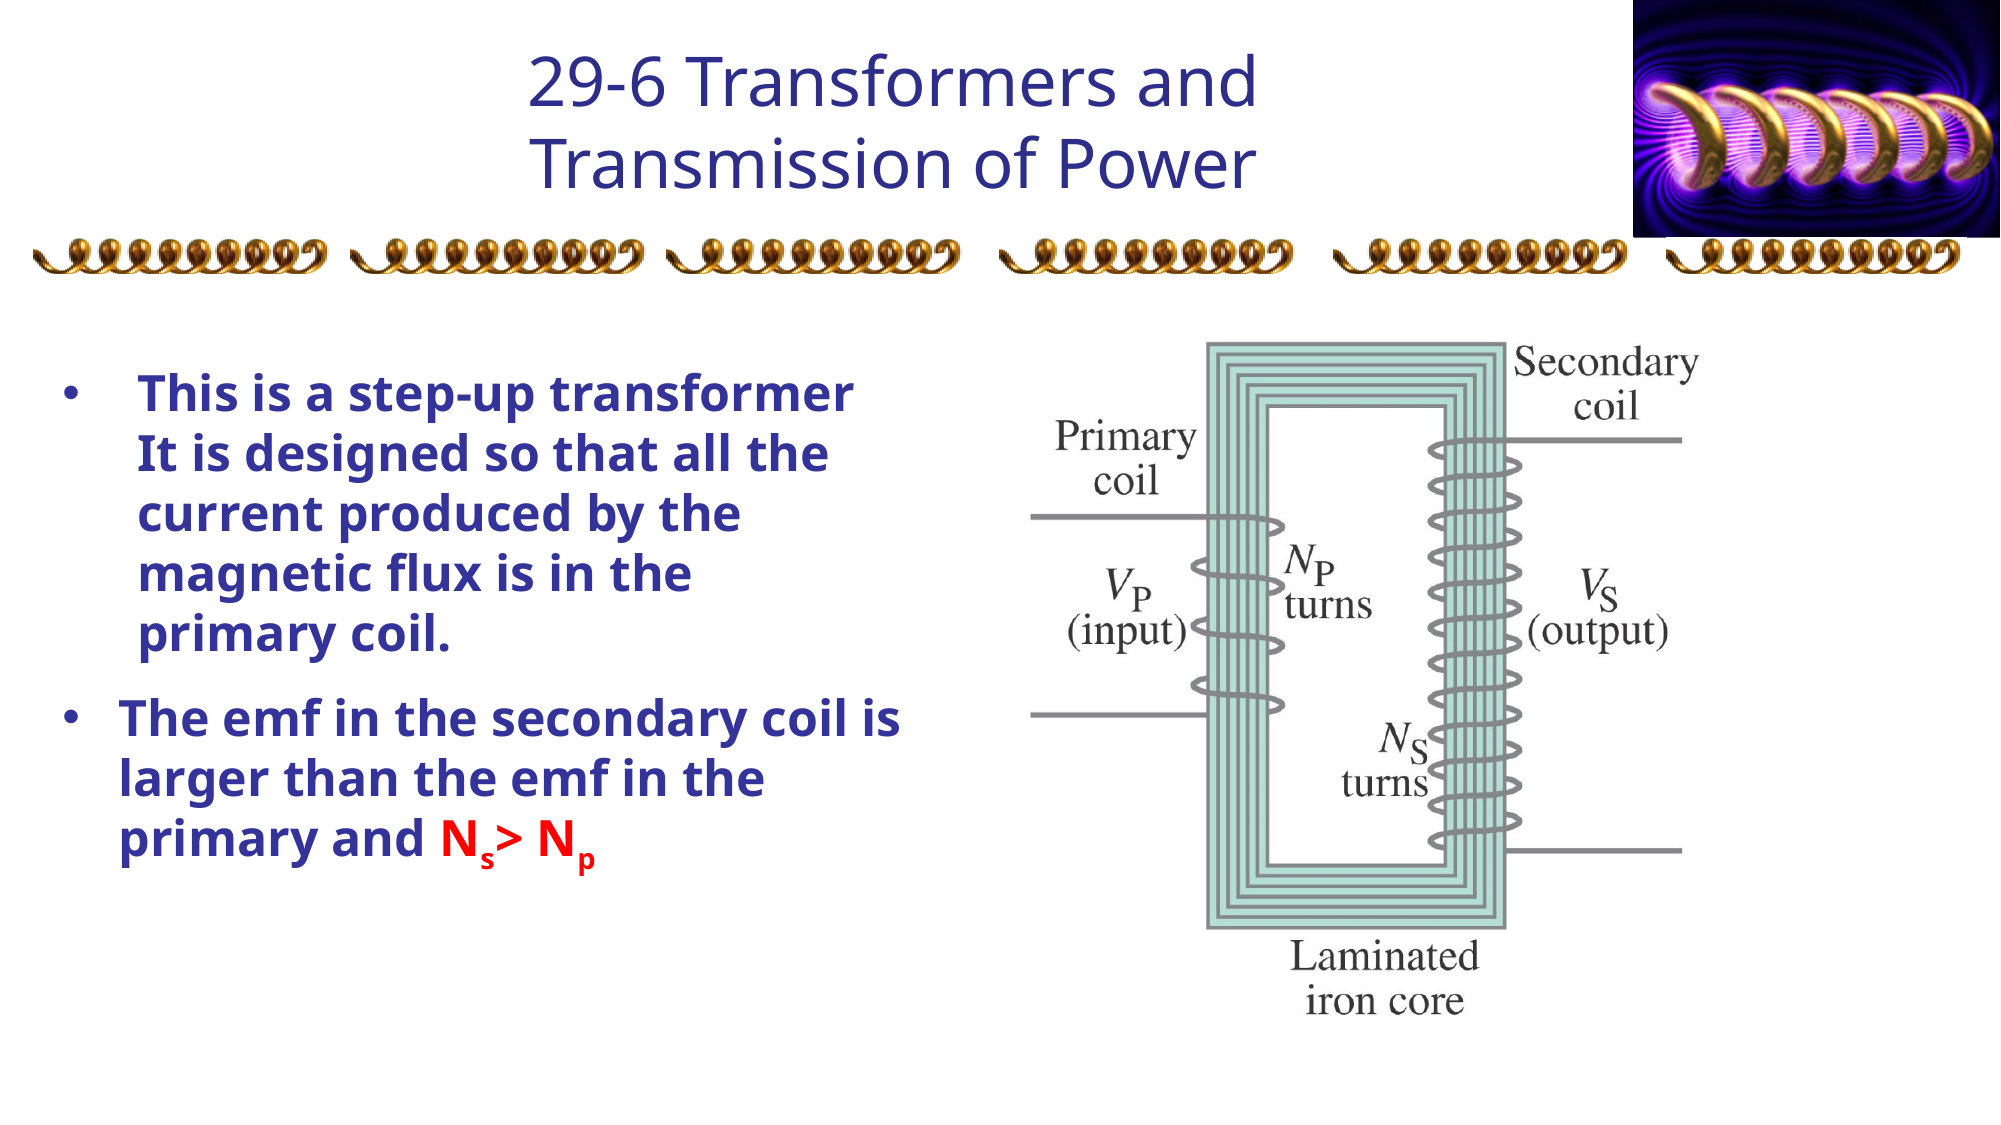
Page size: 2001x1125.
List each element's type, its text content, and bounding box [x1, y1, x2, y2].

picture [1026, 337, 1704, 1017]
text_box This is a step-up transformer It is designed so that all the current produced by the magnetic flux is in the primary coil. The emf in the secondary coil is larger than the emf in the primary and Ns> Np [47, 354, 919, 883]
picture [999, 237, 1300, 274]
picture [666, 237, 967, 274]
picture [350, 237, 650, 274]
picture [33, 237, 334, 274]
picture [1333, 0, 2000, 274]
title 29-6 Transformers and Transmission of Power [458, 50, 1330, 191]
